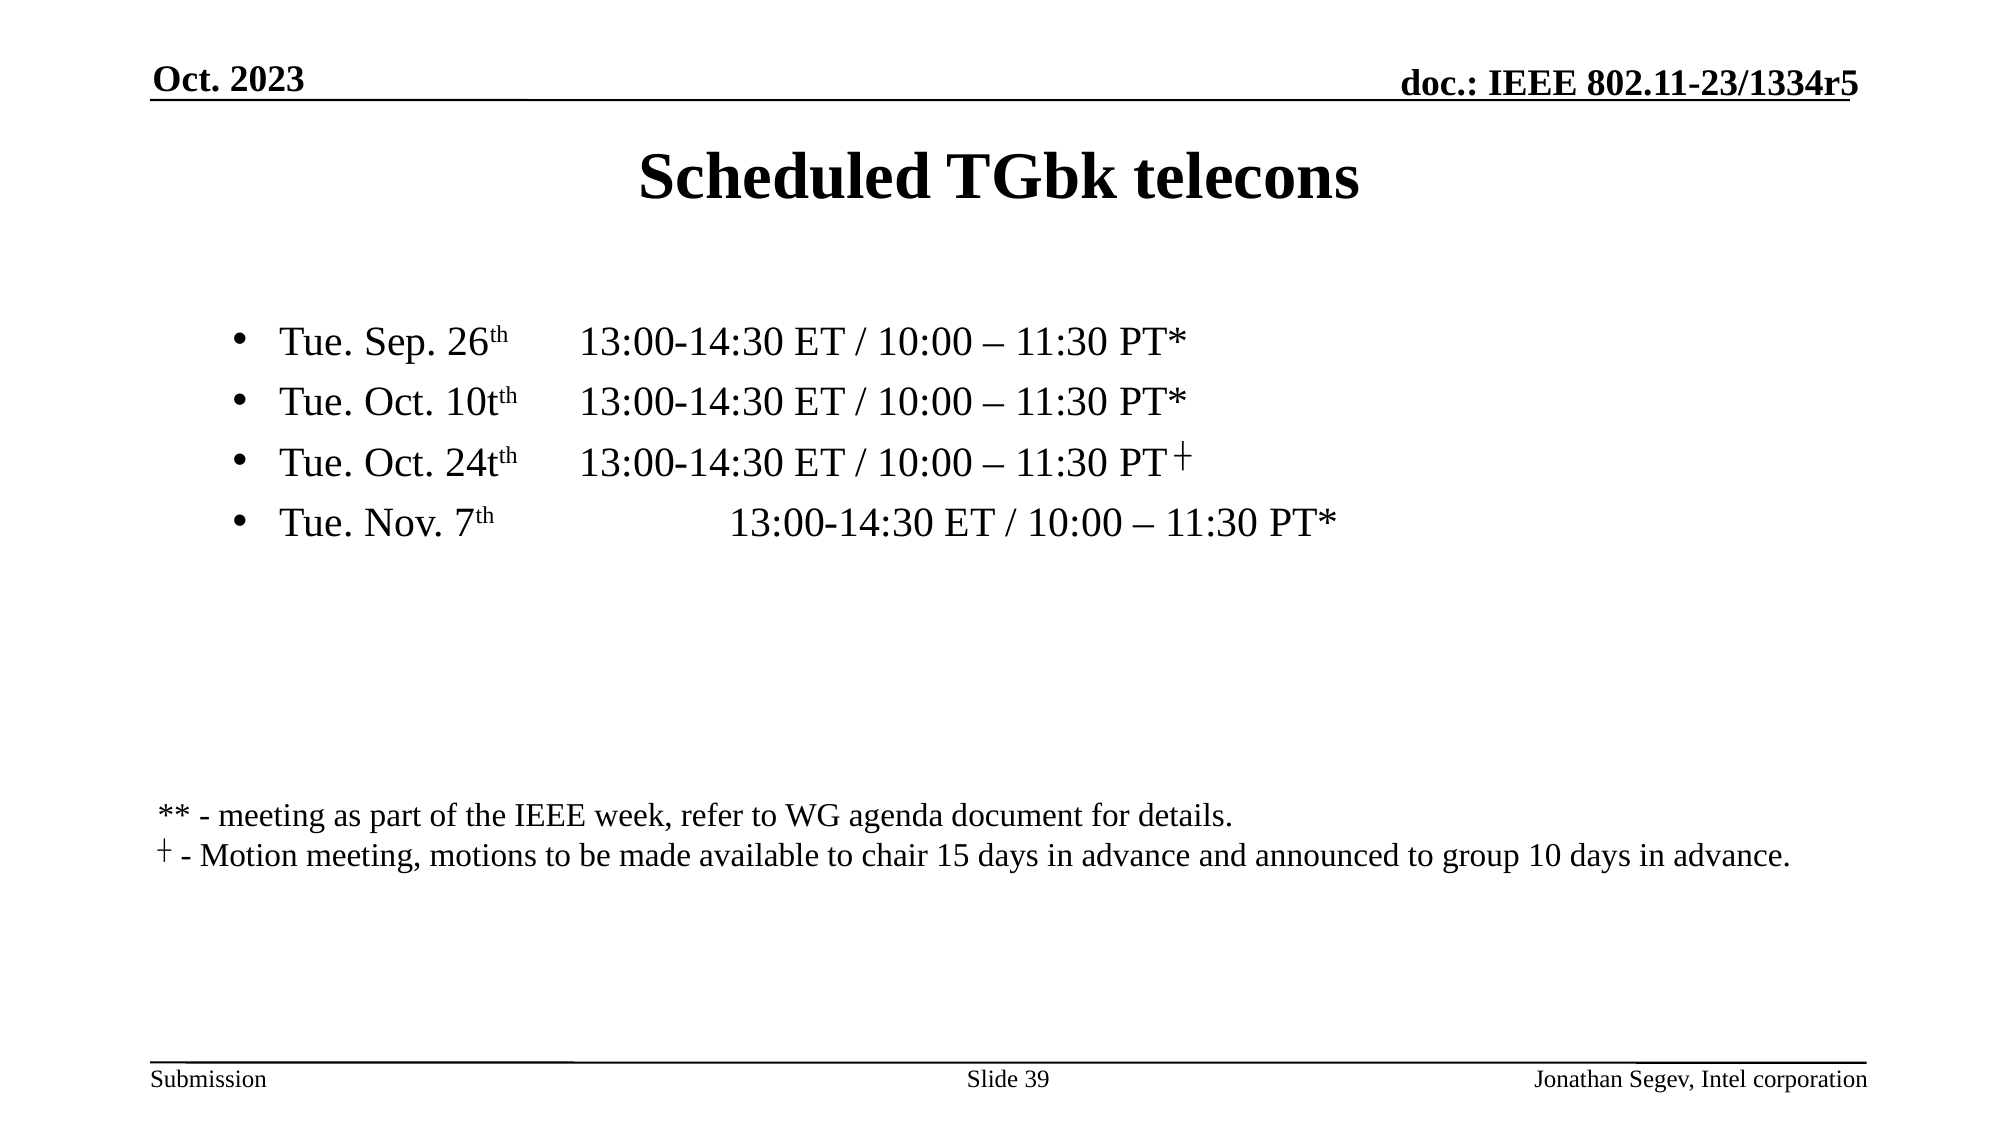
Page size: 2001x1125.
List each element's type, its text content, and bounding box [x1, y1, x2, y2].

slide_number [152, 54, 563, 100]
footer Jonathan Segev, Intel corporation [1171, 1061, 1869, 1093]
slide_number Slide 39 [950, 1061, 1067, 1123]
title Scheduled TGbk telecons [149, 112, 1850, 232]
text_box ** - meeting as part of the IEEE week, refer to WG agenda document for details. ┼ - Motion meeting, motions to be made available to chair 15 days in advance and announced to group 10 days in advance. [142, 785, 1897, 881]
text_box Tue. Sep. 26th 13:00-14:30 ET / 10:00 – 11:30 PT* Tue. Oct. 10tth 13:00-14:30 ET / 10:00 – 11:30 PT* Tue. Oct. 24tth 13:00-14:30 ET / 10:00 – 11:30 PT ┼ Tue. Nov. 7th 13:00-14:30 ET / 10:00 – 11:30 PT* [142, 305, 1815, 629]
